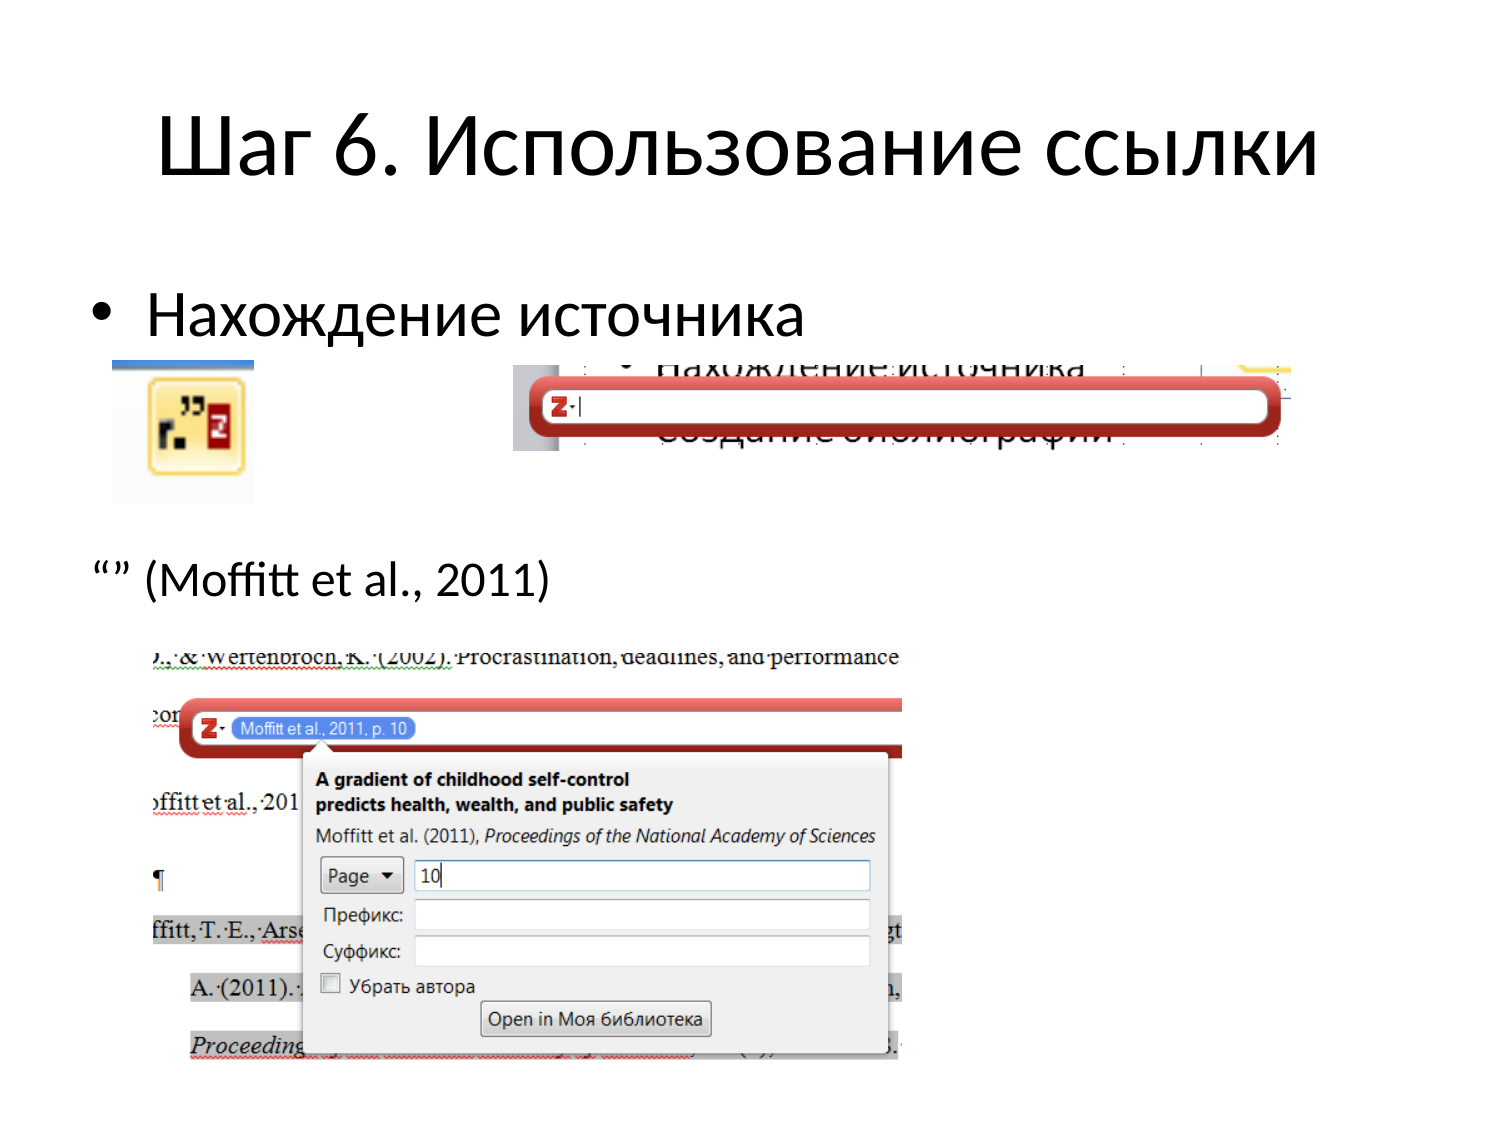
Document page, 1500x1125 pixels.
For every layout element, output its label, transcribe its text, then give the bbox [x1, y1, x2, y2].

picture [513, 365, 1291, 451]
picture [152, 653, 903, 1071]
picture [111, 360, 255, 503]
list Нахождение источника “” (Moffitt et al., 2011) [75, 262, 1425, 1083]
title Шаг 6. Использование ссылки [75, 45, 1425, 233]
